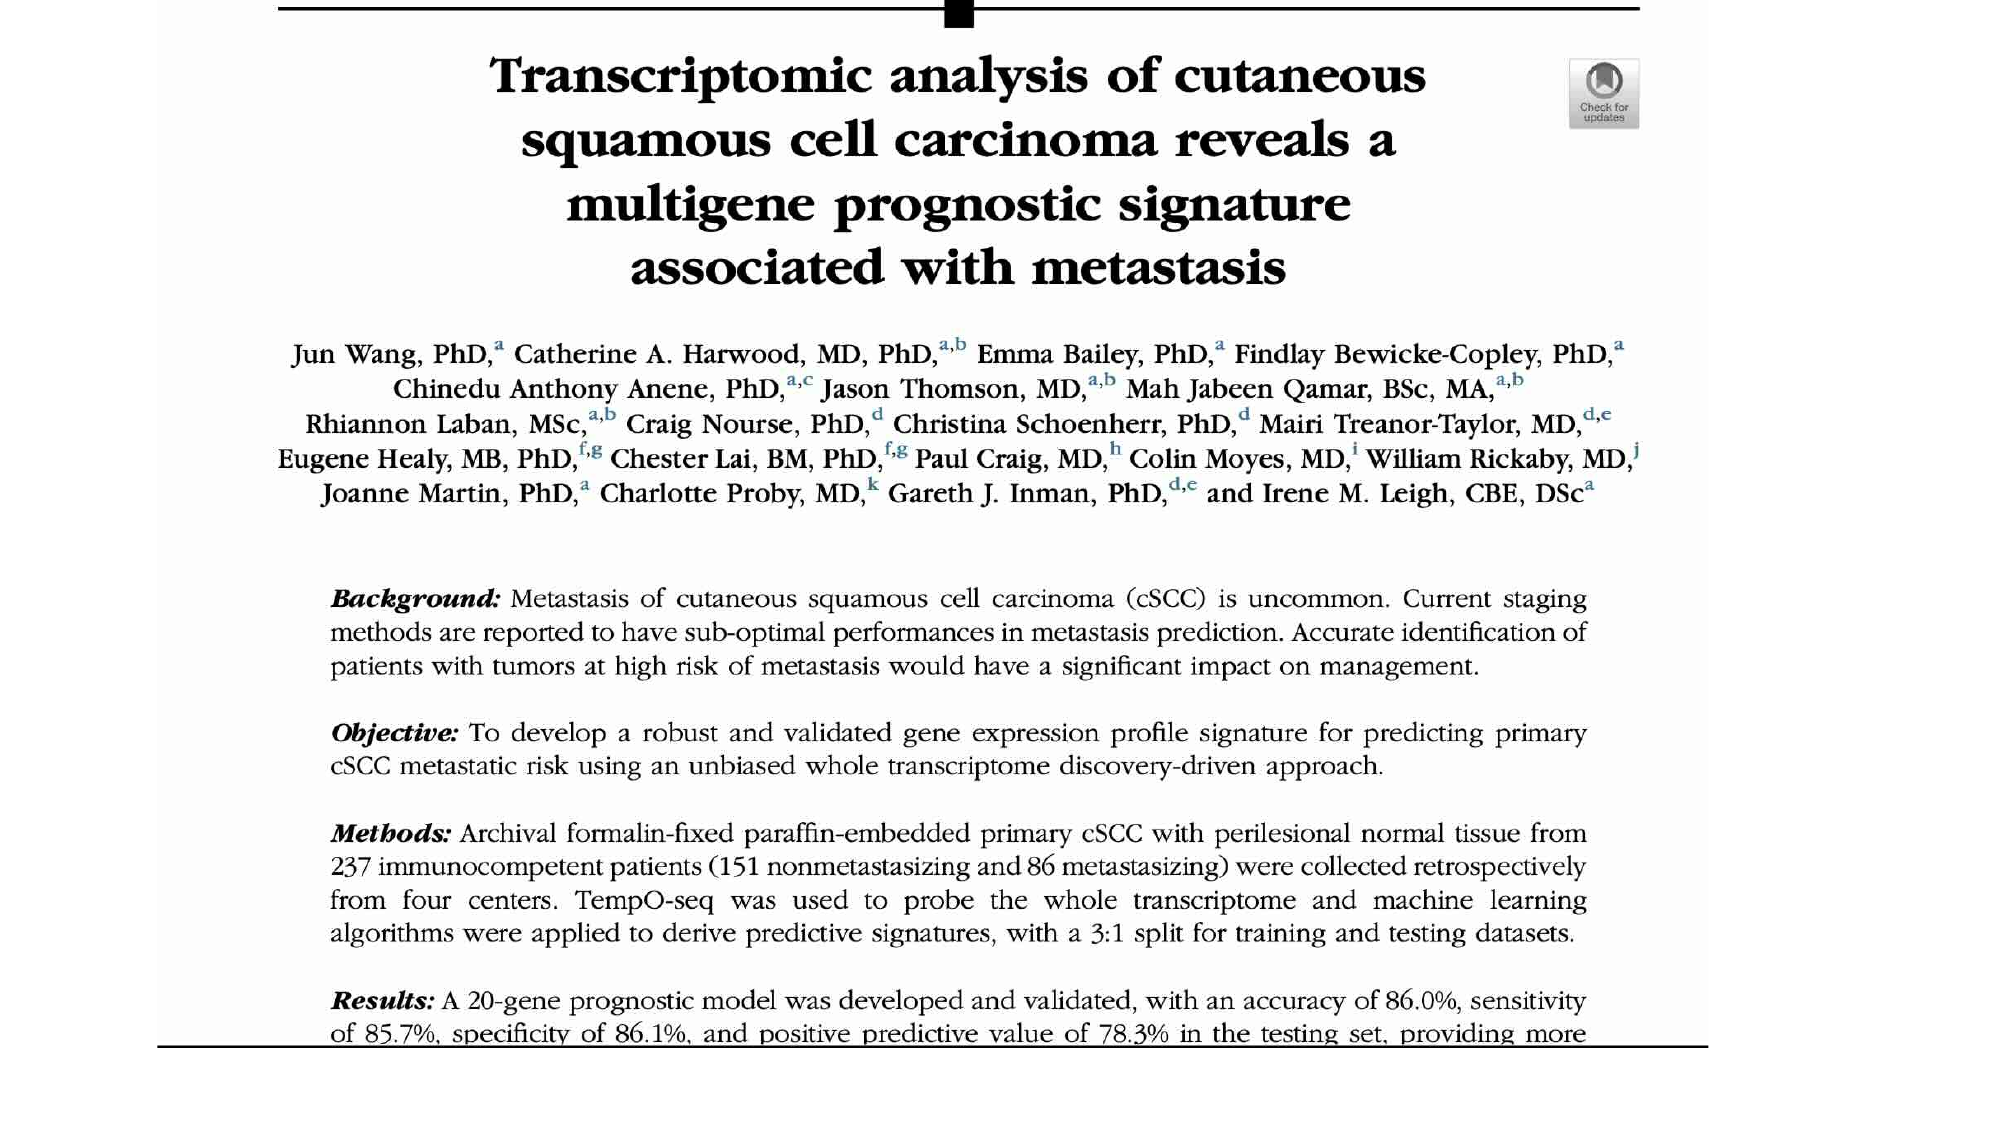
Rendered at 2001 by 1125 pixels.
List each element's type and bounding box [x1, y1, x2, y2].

list [157, 0, 1709, 1048]
